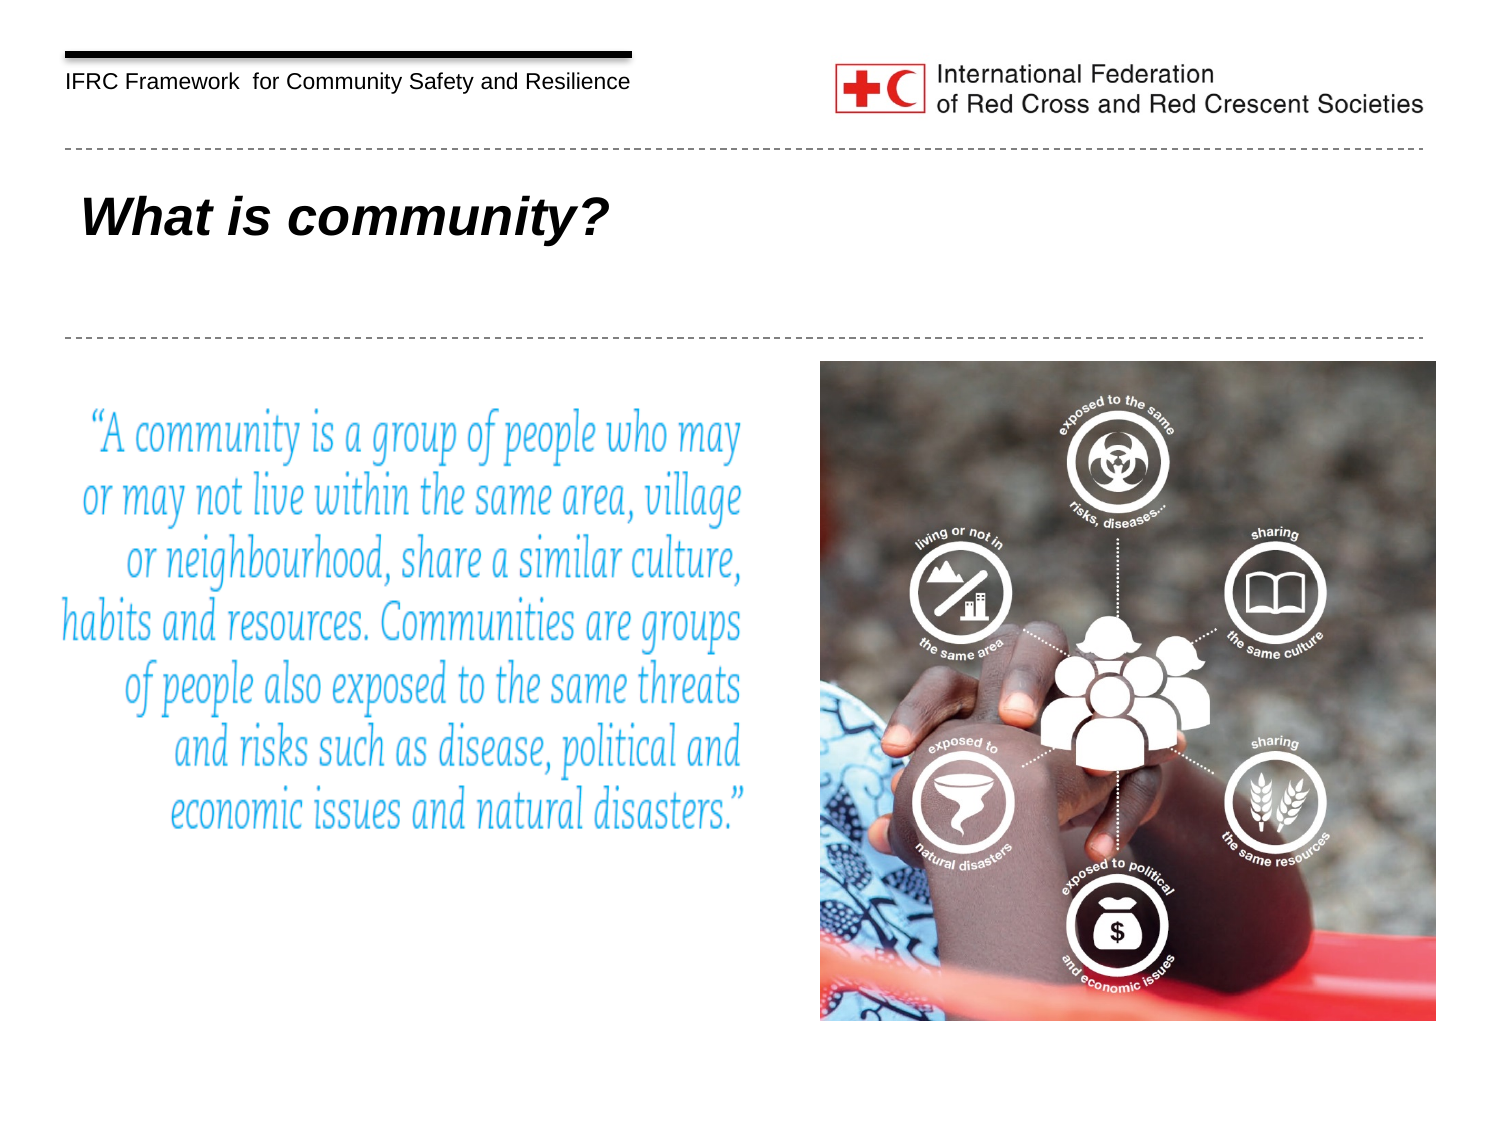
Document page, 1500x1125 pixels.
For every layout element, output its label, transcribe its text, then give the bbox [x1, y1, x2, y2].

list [52, 373, 798, 918]
picture [820, 42, 1434, 134]
title What is community? [64, 148, 1424, 280]
picture [820, 361, 1437, 1021]
